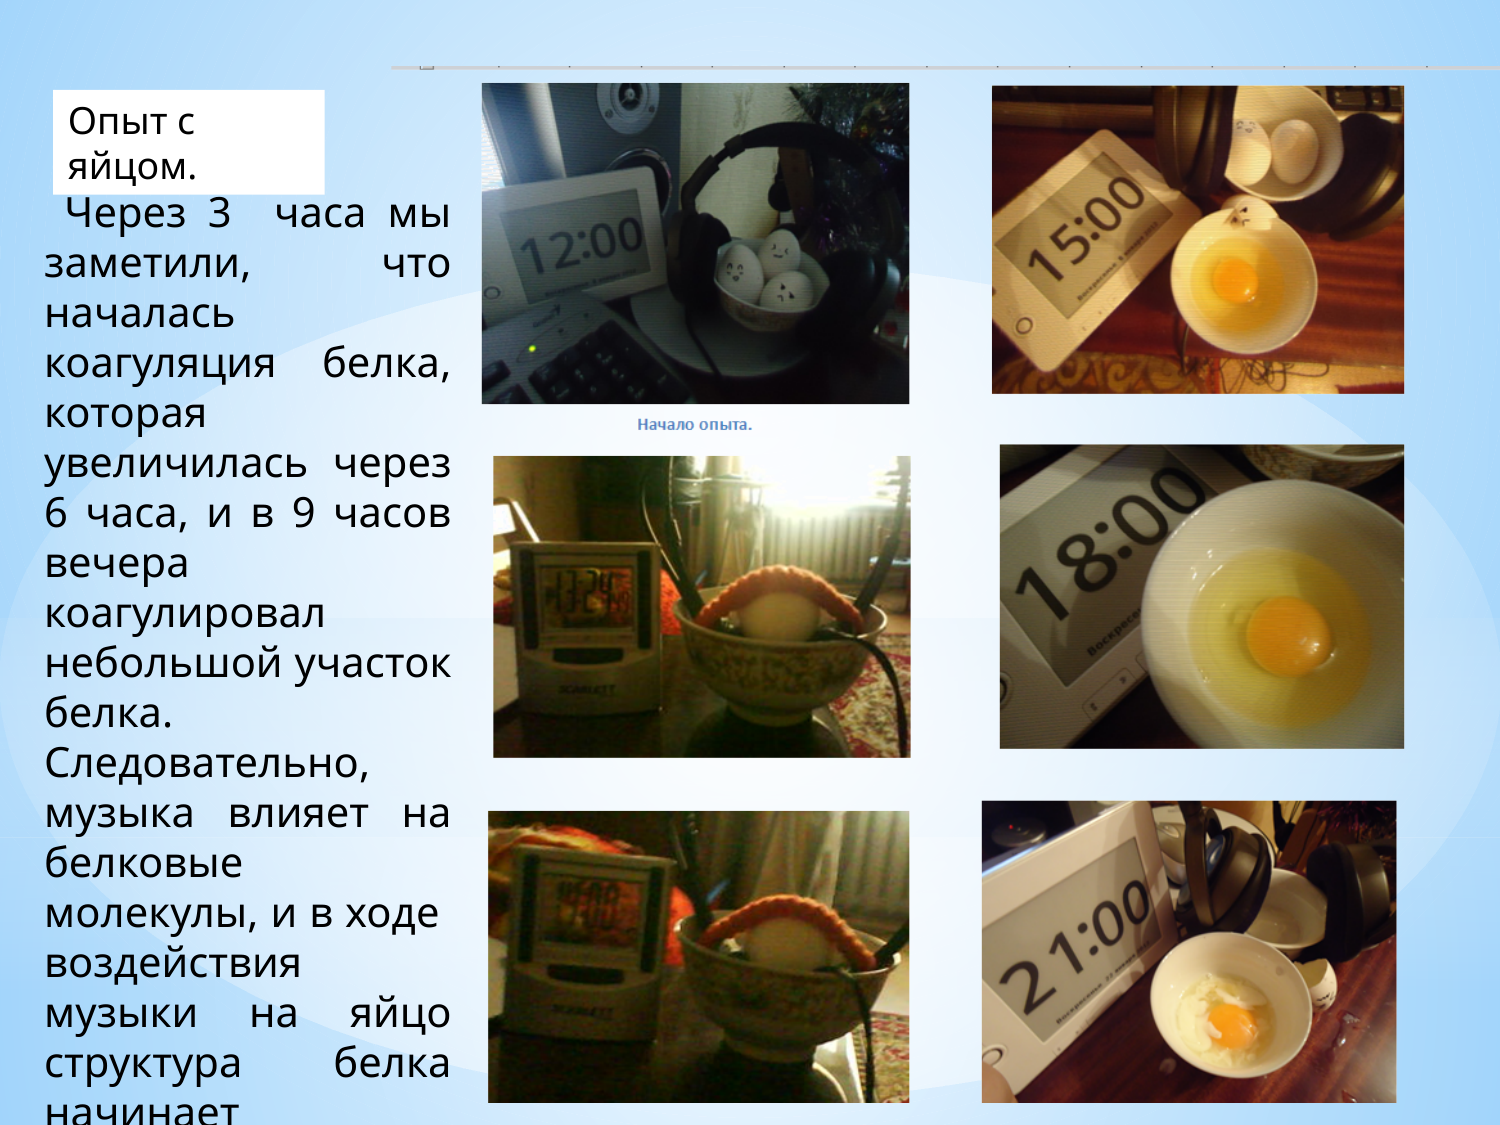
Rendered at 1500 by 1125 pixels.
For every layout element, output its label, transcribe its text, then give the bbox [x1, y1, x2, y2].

picture [391, 66, 1500, 1103]
text_box Опыт с яйцом. [53, 89, 325, 178]
text_box Через 3 часа мы заметили, что началась коагуляция белка, которая увеличилась через 6 часа, и в 9 часов вечера коагулировал небольшой участок белка. Следовательно, музыка влияет на белковые молекулы, и в ходе воздействия музыки на яйцо структура белка начинает разрушаться. [29, 178, 467, 1125]
